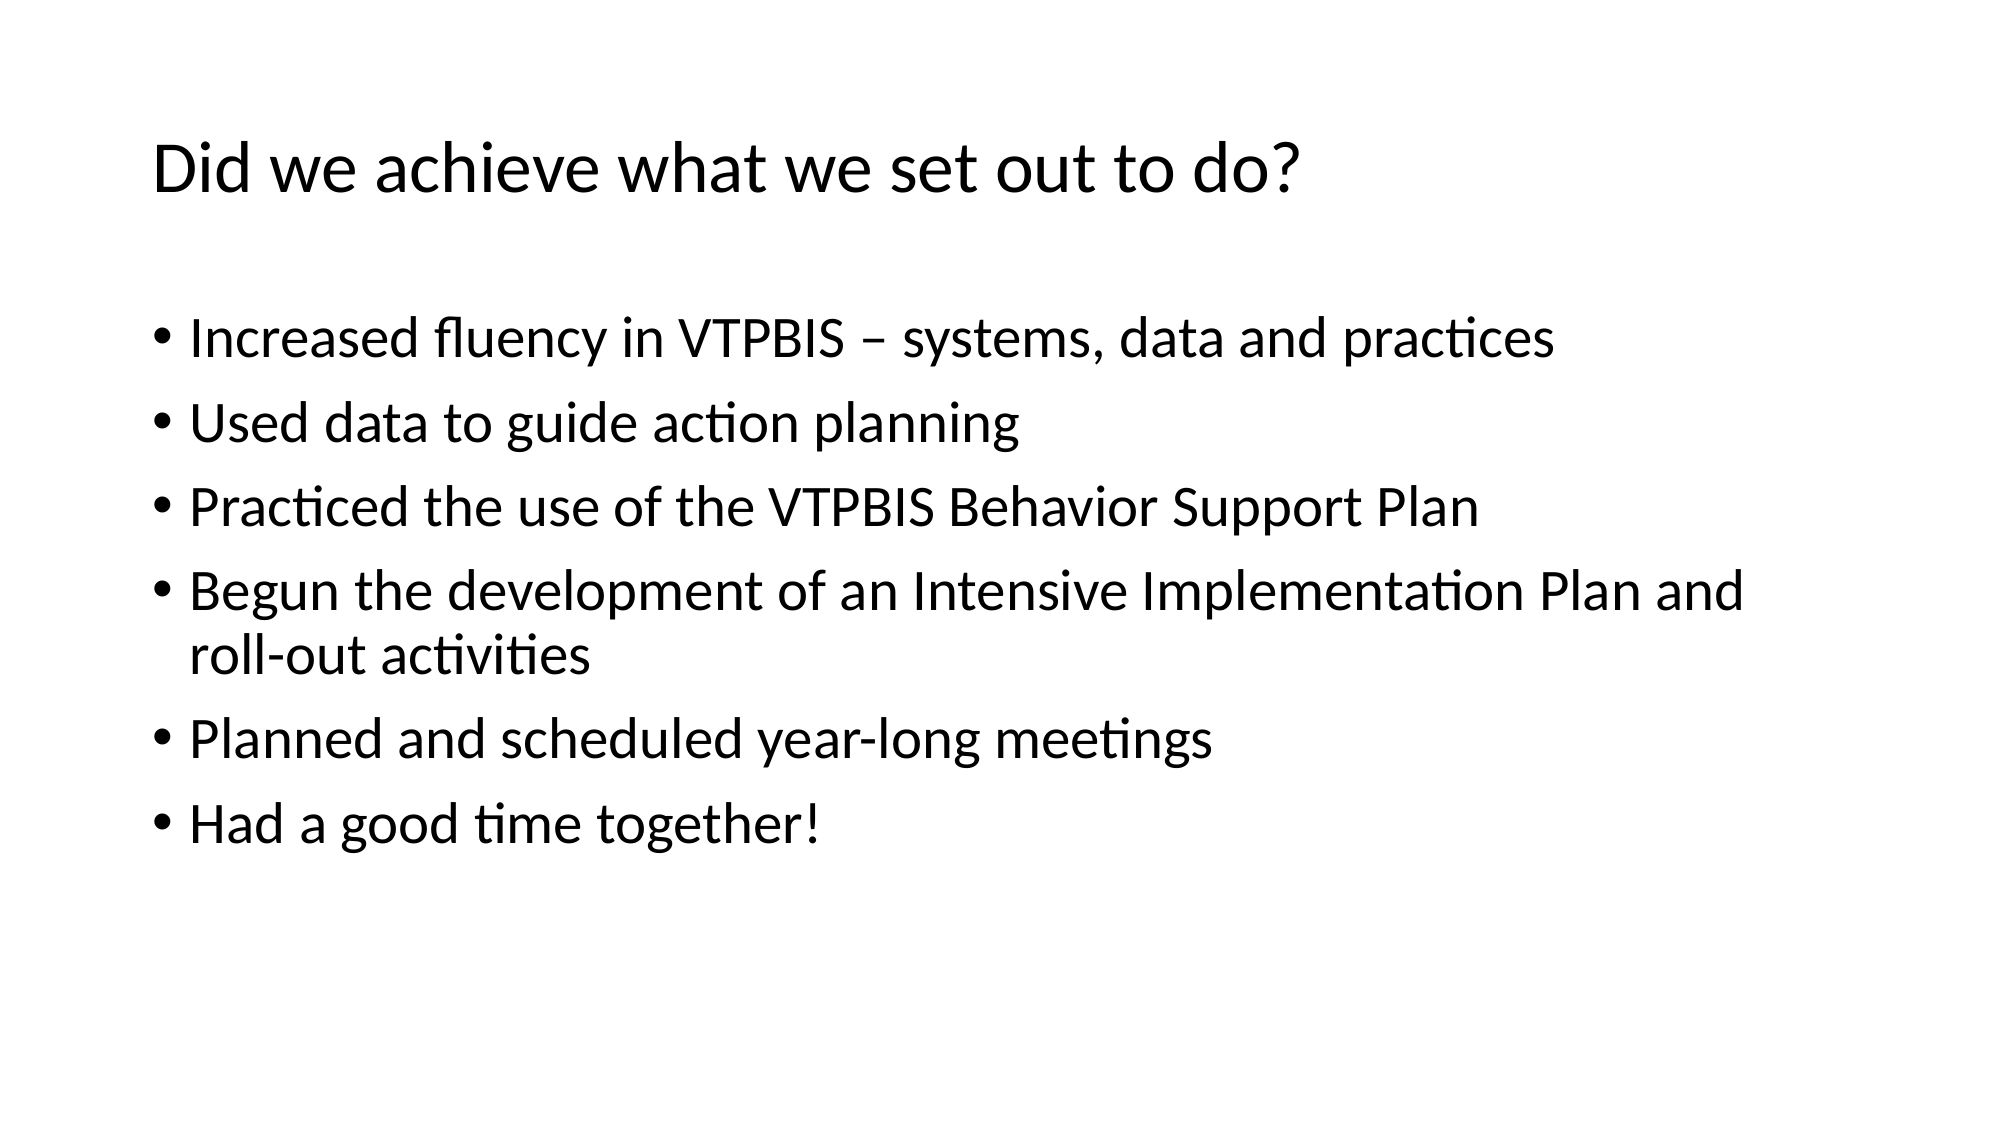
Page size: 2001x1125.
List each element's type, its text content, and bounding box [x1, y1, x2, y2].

list Increased fluency in VTPBIS – systems, data and practices Used data to guide action planning Practiced the use of the VTPBIS Behavior Support Plan Begun the development of an Intensive Implementation Plan and roll-out activities Planned and scheduled year-long meetings Had a good time together! [137, 299, 1863, 1014]
title Did we achieve what we set out to do? [137, 59, 1863, 278]
